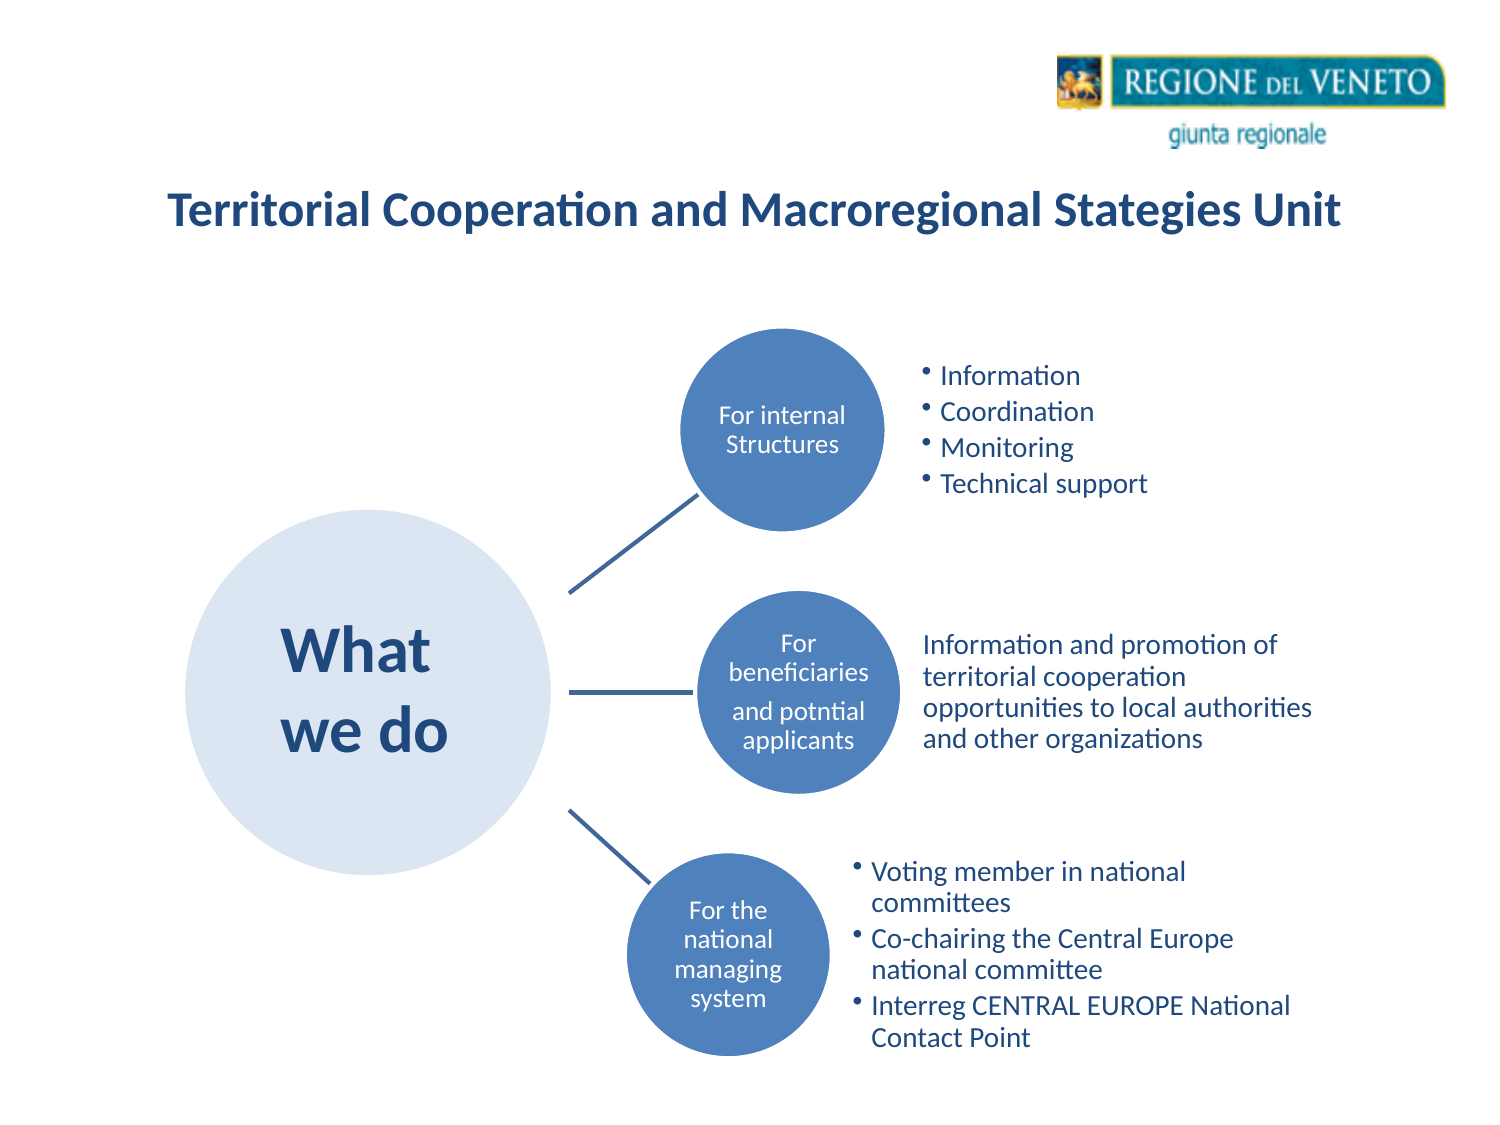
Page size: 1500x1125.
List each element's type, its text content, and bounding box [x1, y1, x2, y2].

picture [1057, 30, 1459, 149]
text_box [182, 326, 1329, 1059]
title Territorial Cooperation and Macroregional Stategies Unit [122, 153, 1388, 244]
